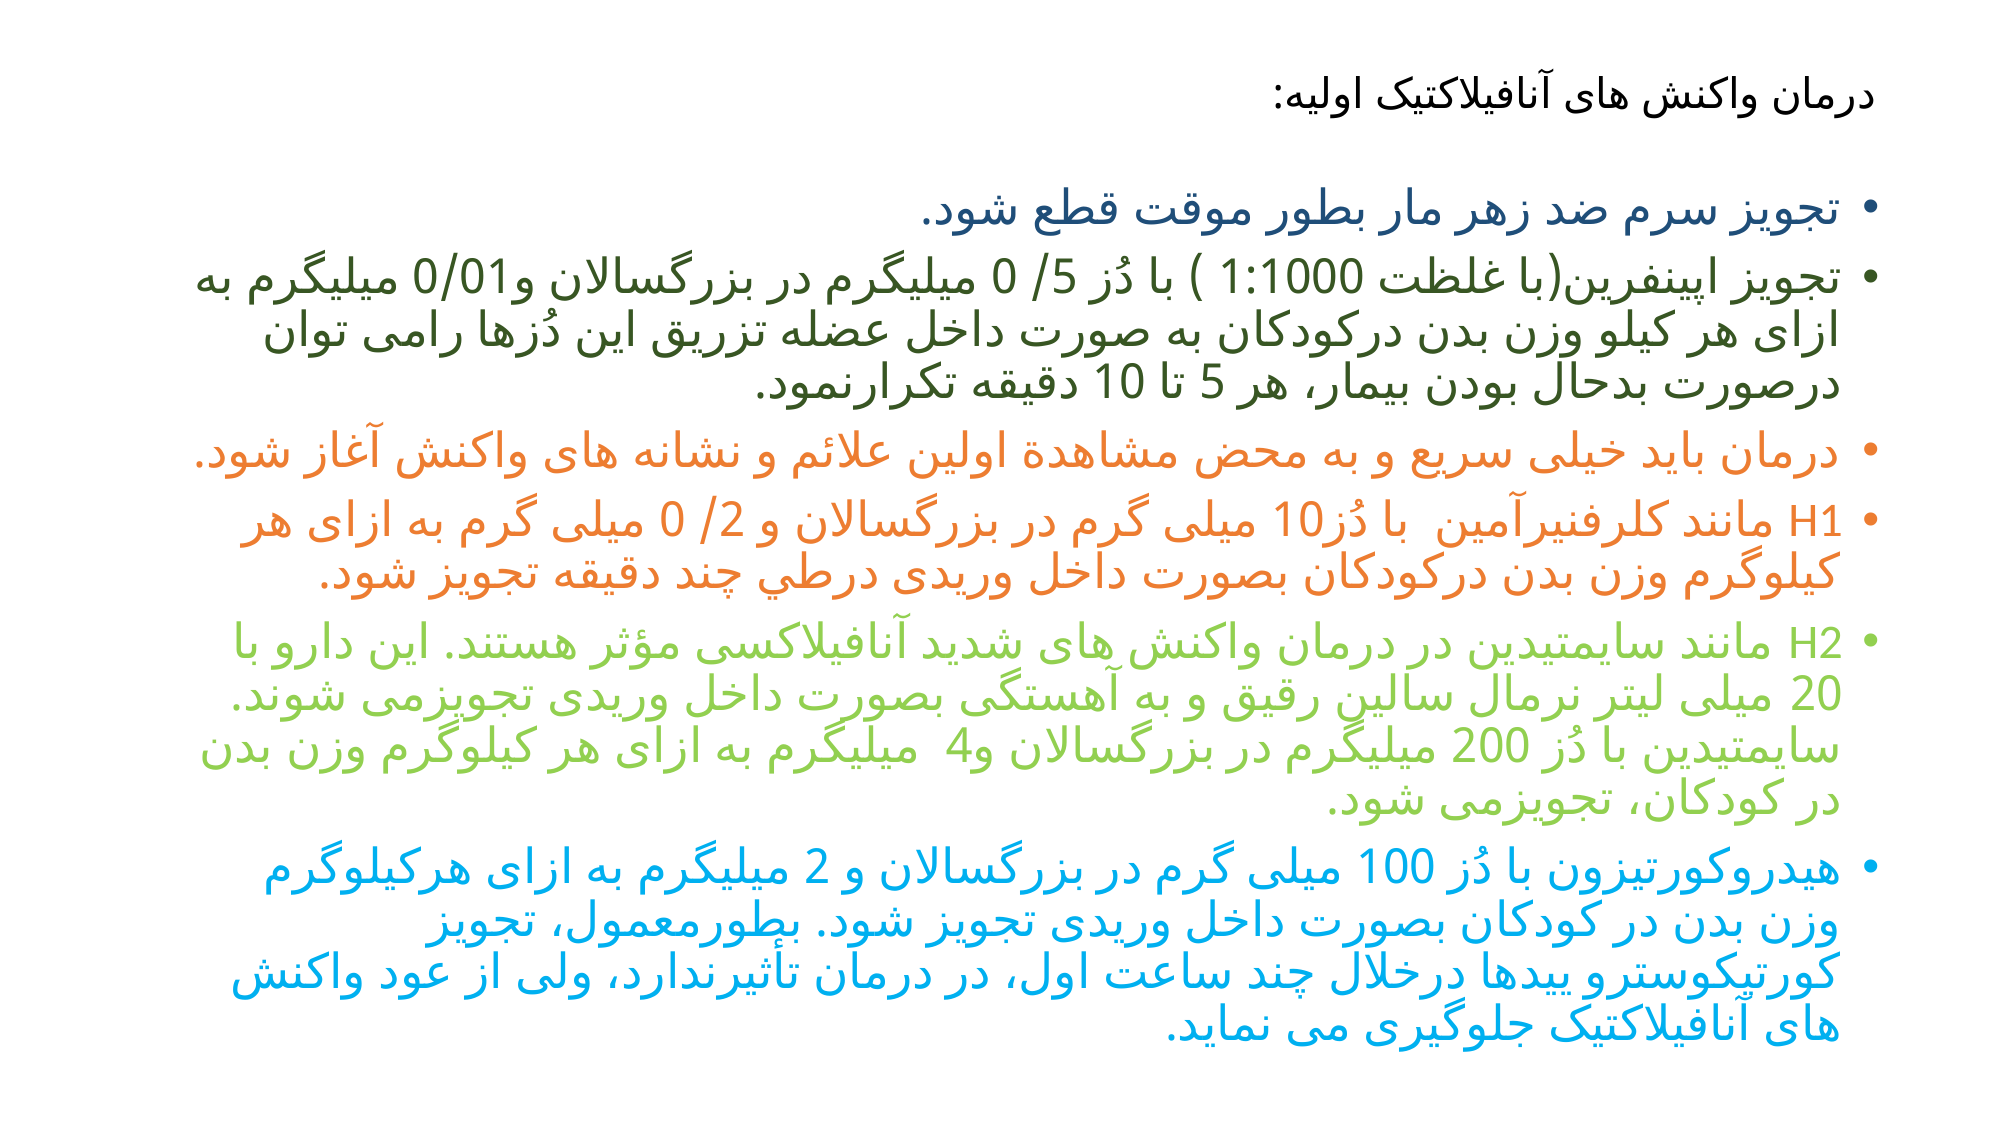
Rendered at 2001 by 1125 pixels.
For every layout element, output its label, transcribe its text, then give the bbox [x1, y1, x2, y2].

title درمان واکنش های آنافیلاکتیک اولیه: [166, 65, 1892, 175]
list تجویز سرم ضد زهر مار بطور موقت قطع شود. تجویز اپینفرین(با غلظت 1:1000 ) با دُز 5/ 0 میلیگرم در بزرگسالان و0/01 میلیگرم به ازای هر کیلو وزن بدن دركودكان به صورت داخل عضله تزريق اين دُزها رامی توان درصورت بدحال بودن بیمار، هر 5 تا 10 دقیقه تکرارنمود. درمان باید خیلی سریع و به محض مشاهدة اولین علائم و نشانه های واکنش آغاز شود. H1 مانند کلرفنیرآمین با دُز10 میلی گرم در بزرگسالان و 2/ 0 میلی گرم به ازای هر کیلوگرم وزن بدن دركودكان بصورت داخل وریدی درطي چند دقیقه تجويز شود. H2 مانند سایمتیدین در درمان واکنش های شدید آنافیلاکسی مؤثر هستند. این دارو با 20 میلی لیتر نرمال سالین رقیق و به آهستگی بصورت داخل وریدی تجویزمی شوند. سایمتيدین با دُز 200 میلیگرم در بزرگسالان و4 میلیگرم به ازای هر کیلوگرم وزن بدن در كودكان، تجویزمی شود. هیدروکورتیزون با دُز 100 میلی گرم در بزرگسالان و 2 میلیگرم به ازای هرکیلوگرم وزن بدن در كودكان بصورت داخل وریدی تجويز شود. بطورمعمول، تجویز کورتیکوسترو ییدها درخلال چند ساعت اول، در درمان تأثیرندارد، ولی از عود واکنش های آنافیلاکتیک جلوگیری می نماید. [166, 175, 1892, 1113]
